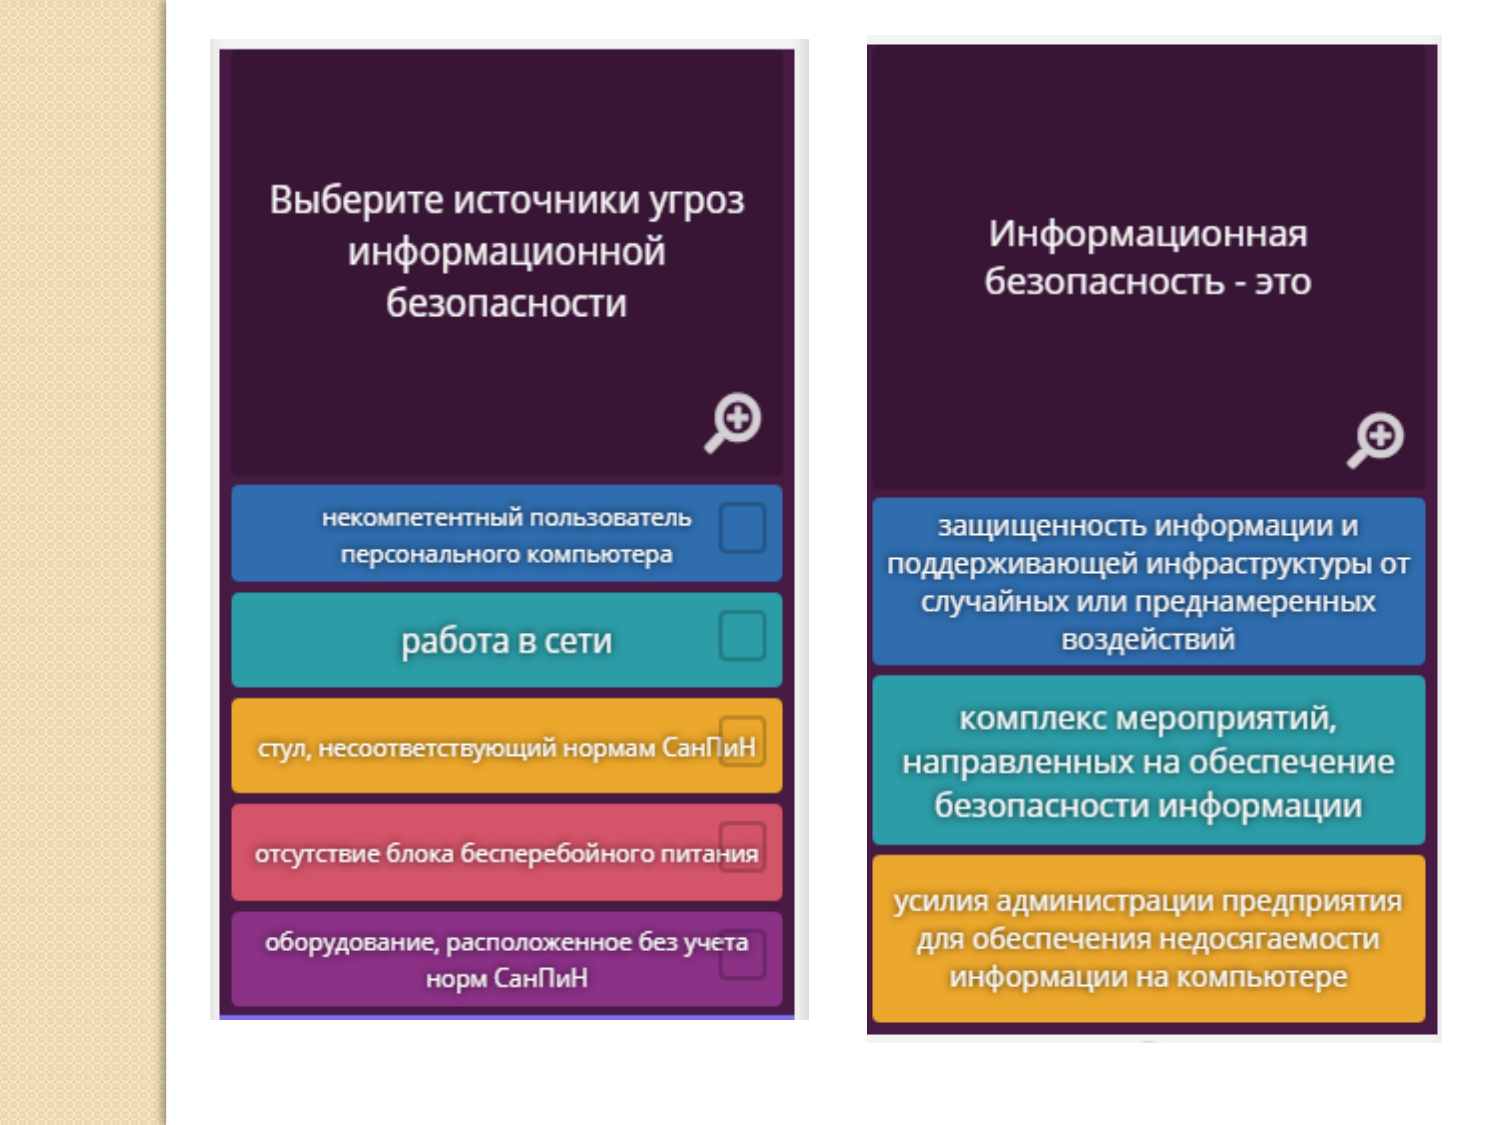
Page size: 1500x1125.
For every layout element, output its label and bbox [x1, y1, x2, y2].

picture [866, 34, 1442, 1044]
picture [210, 39, 809, 1020]
